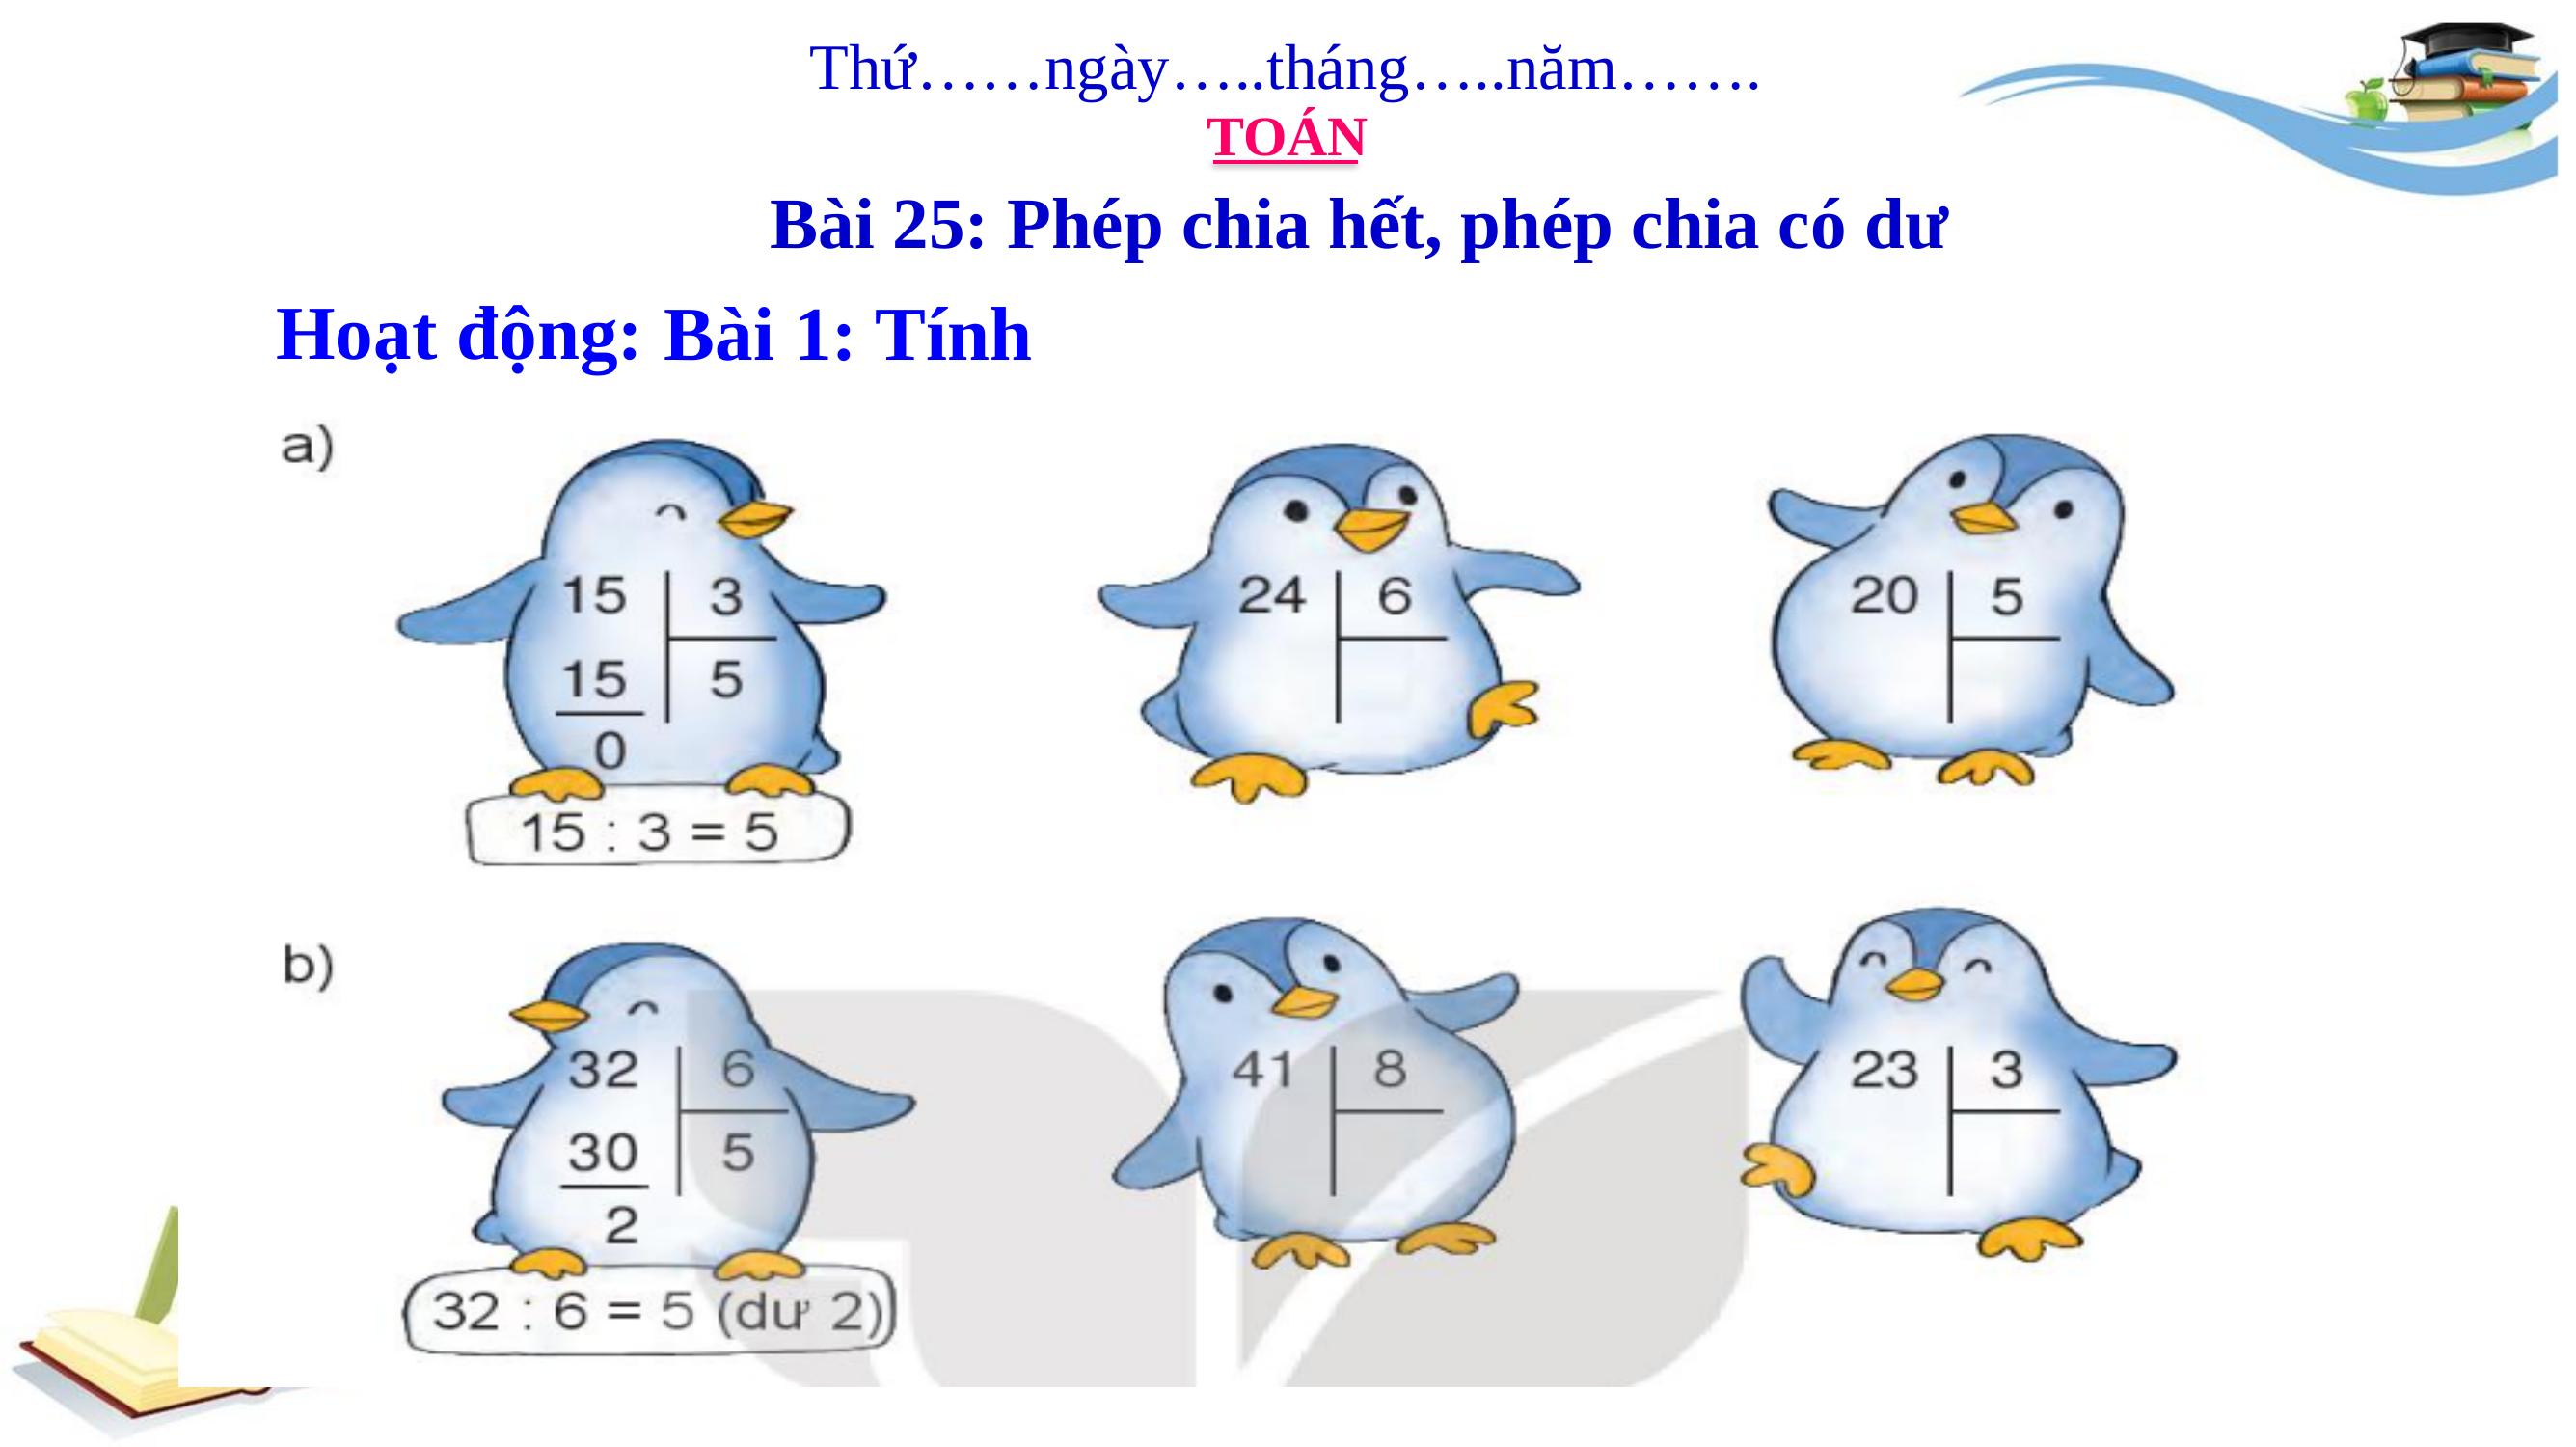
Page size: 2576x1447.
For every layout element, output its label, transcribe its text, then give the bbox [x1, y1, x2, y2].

picture [0, 0, 2576, 1447]
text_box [792, 16, 1782, 176]
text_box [259, 275, 649, 383]
text_box Bài 25: Phép chia hết, phép chia có dư [648, 164, 2072, 275]
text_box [647, 277, 1049, 385]
